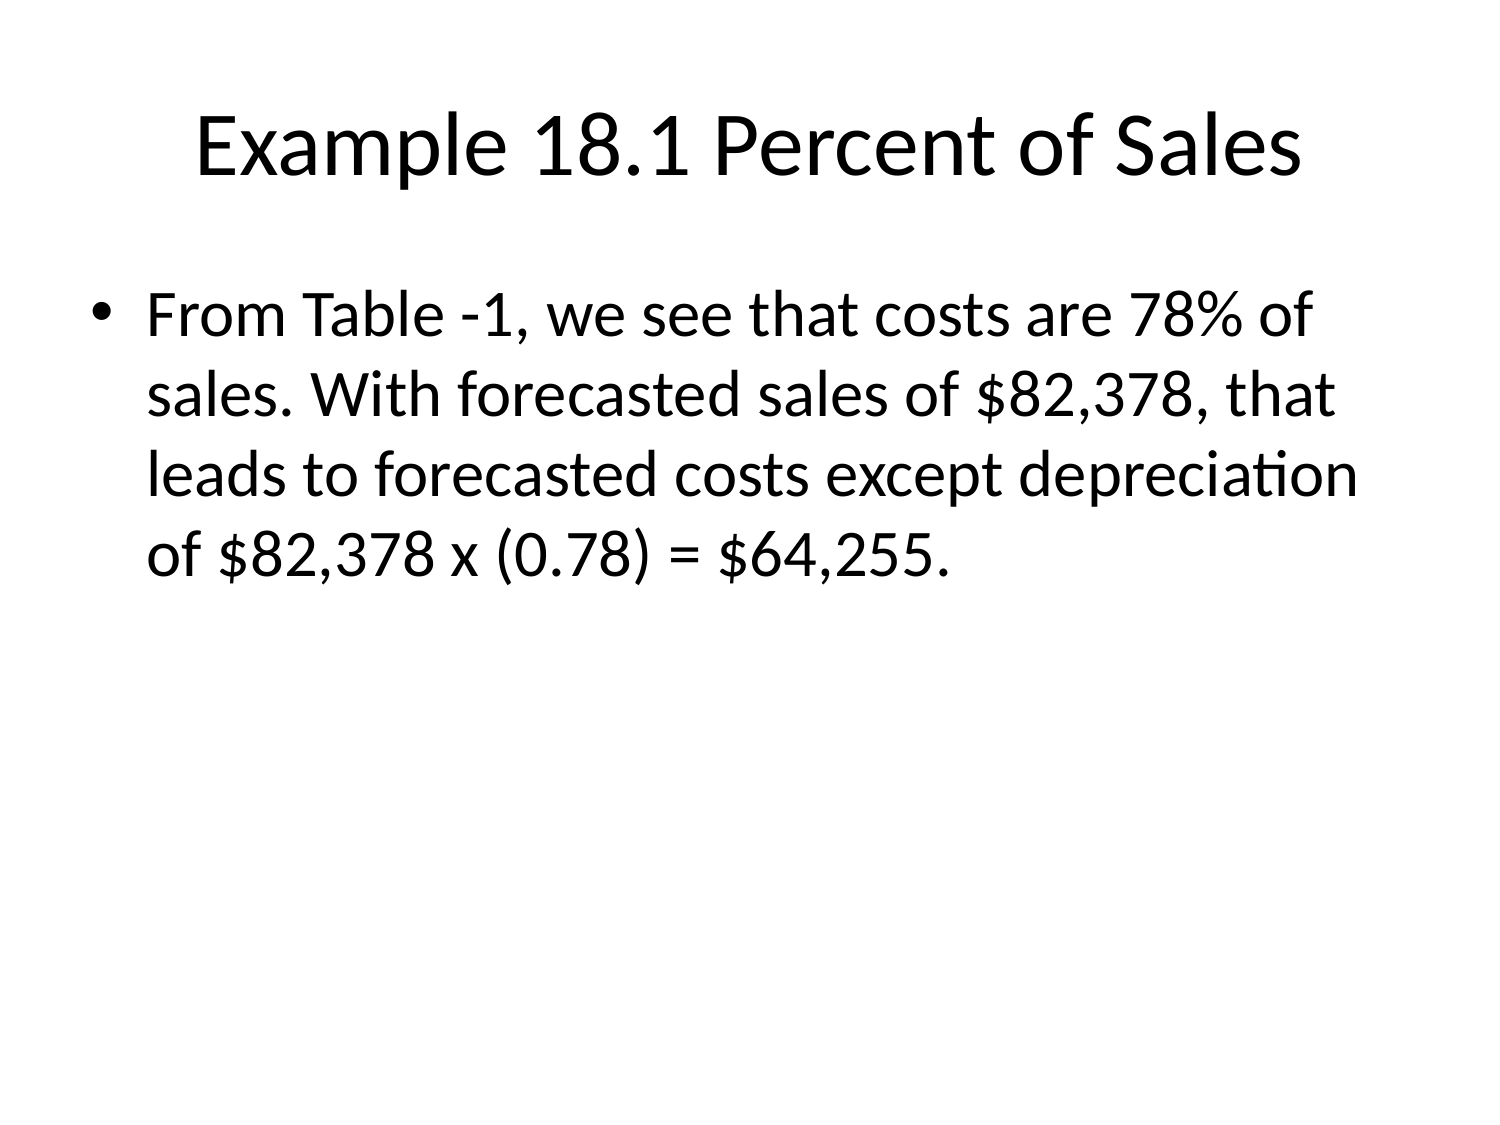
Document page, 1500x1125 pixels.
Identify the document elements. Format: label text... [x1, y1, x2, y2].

title Example 18.1 Percent of Sales [74, 44, 1426, 233]
list From Table -1, we see that costs are 78% of sales. With forecasted sales of $82,378, that leads to forecasted costs except depreciation of $82,378 x (0.78) = $64,255. [74, 262, 1426, 1006]
